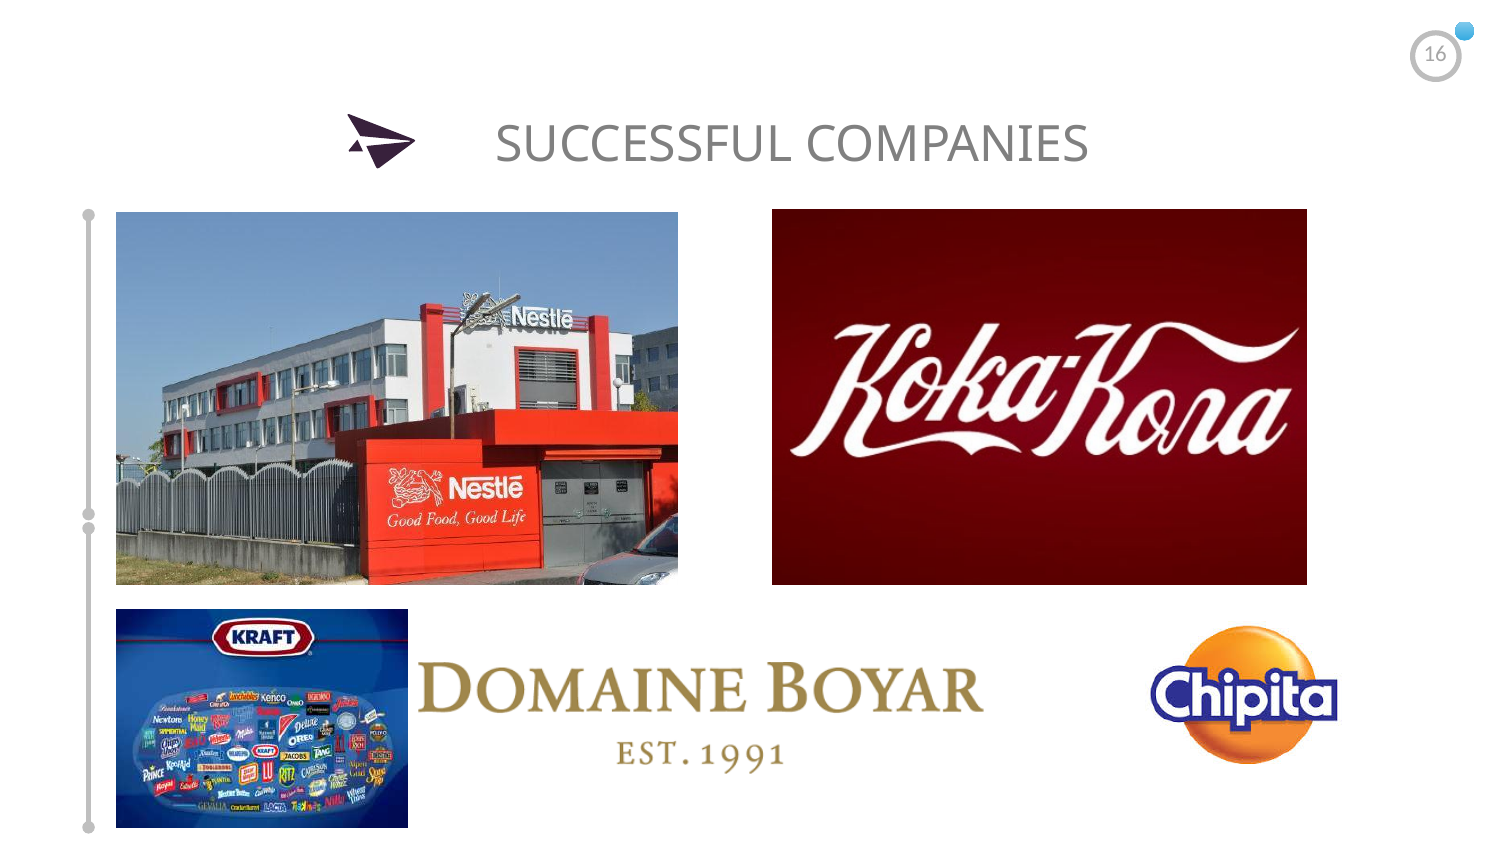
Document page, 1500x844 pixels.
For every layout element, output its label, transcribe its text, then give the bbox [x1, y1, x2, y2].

text_box 16 [1407, 31, 1464, 74]
picture [416, 662, 986, 774]
picture [1137, 590, 1349, 801]
picture [772, 209, 1307, 585]
text_box SUCCESSFUL COMPANIES [350, 104, 1307, 180]
picture [116, 609, 408, 828]
picture [116, 212, 678, 585]
